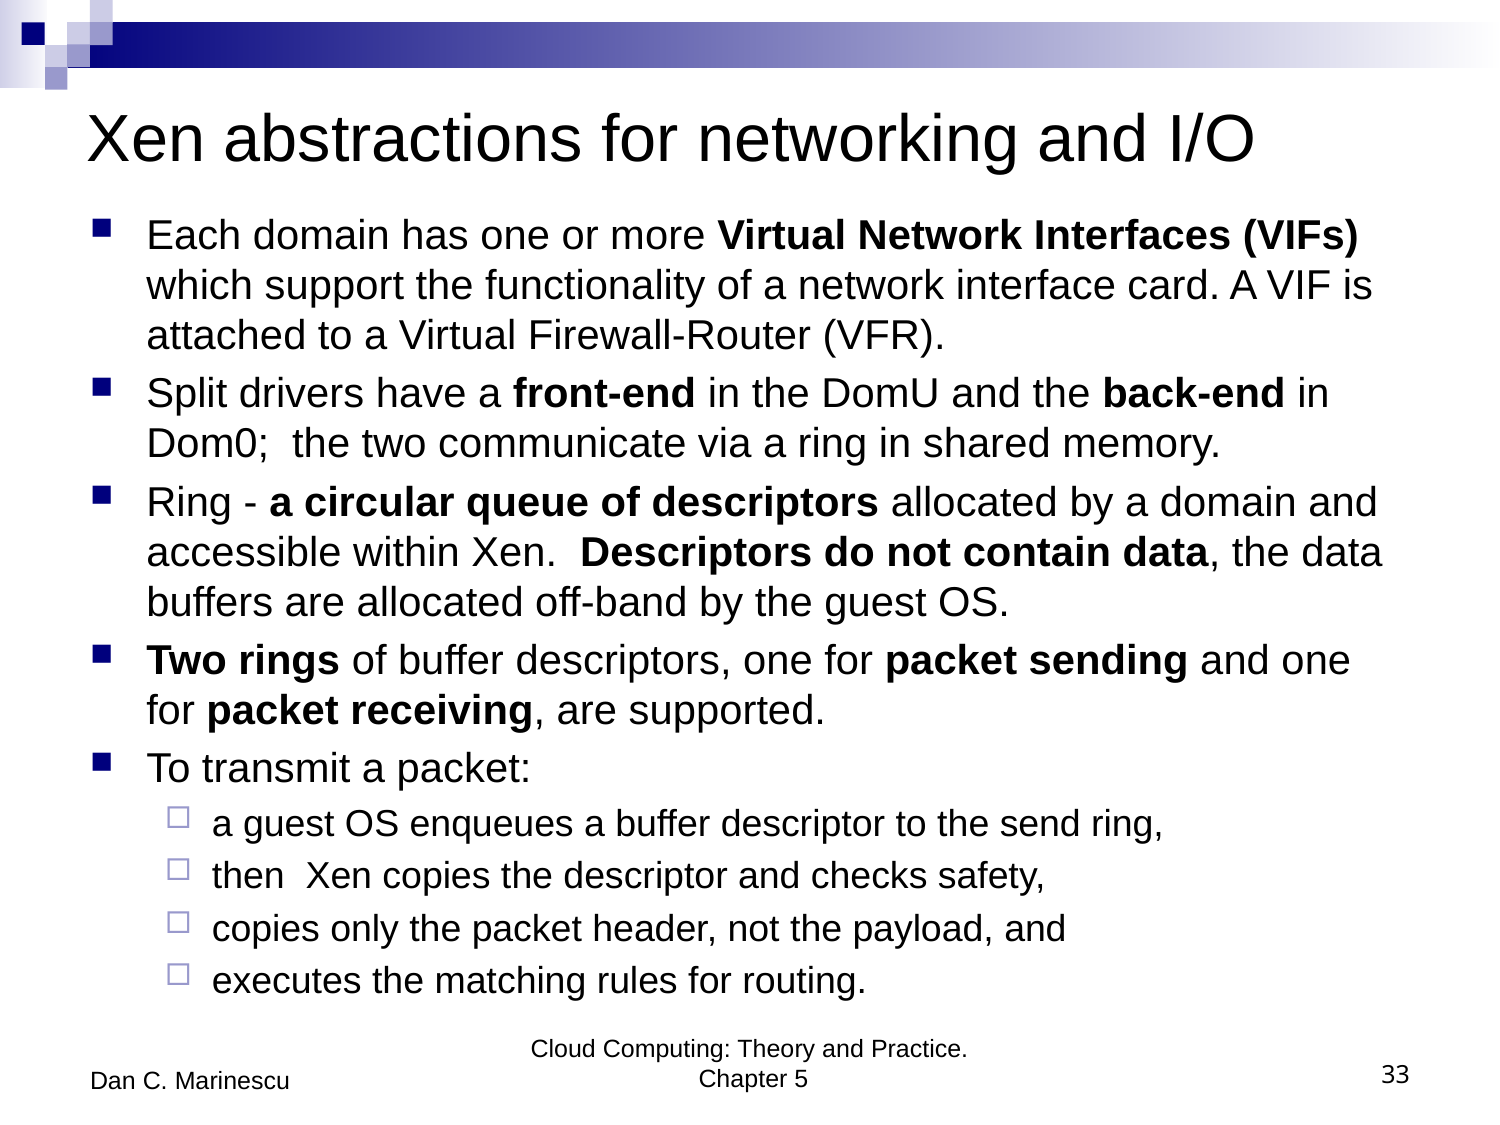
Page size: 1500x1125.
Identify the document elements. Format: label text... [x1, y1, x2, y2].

title Xen abstractions for networking and I/O [71, 90, 1457, 179]
slide_number Dan C. Marinescu [74, 1024, 426, 1103]
list Each domain has one or more Virtual Network Interfaces (VIFs) which support the functionality of a network interface card. A VIF is attached to a Virtual Firewall-Router (VFR). Split drivers have a front-end in the DomU and the back-end in Dom0; the two communicate via a ring in shared memory. Ring - a circular queue of descriptors allocated by a domain and accessible within Xen. Descriptors do not contain data, the data buffers are allocated off-band by the guest OS. Two rings of buffer descriptors, one for packet sending and one for packet receiving, are supported. To transmit a packet: a guest OS enqueues a buffer descriptor to the send ring, then Xen copies the descriptor and checks safety, copies only the packet header, not the payload, and executes the matching rules for routing. [74, 199, 1426, 1021]
slide_number 33 [1074, 1024, 1426, 1101]
footer Cloud Computing: Theory and Practice. Chapter 5 [512, 1024, 988, 1101]
